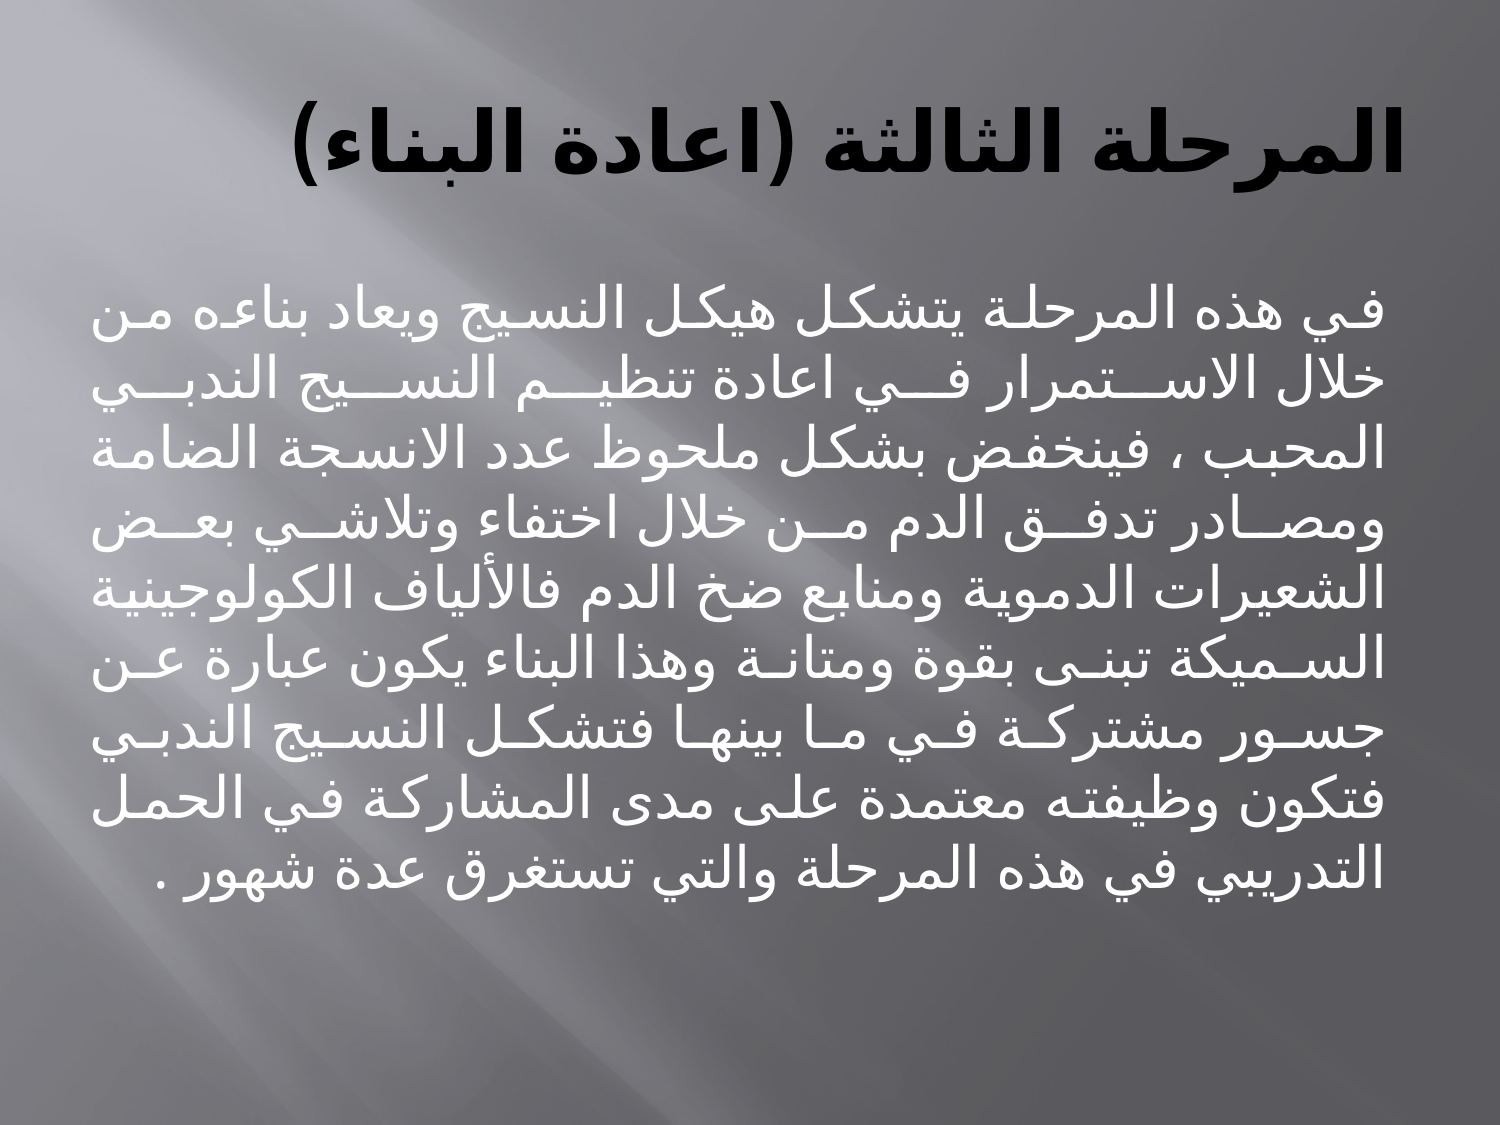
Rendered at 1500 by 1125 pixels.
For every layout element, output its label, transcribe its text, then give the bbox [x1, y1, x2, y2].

list في هذه المرحلة يتشكل هيكل النسيج ويعاد بناءه من خلال الاستمرار في اعادة تنظيم النسيج الندبي المحبب ، فينخفض بشكل ملحوظ عدد الانسجة الضامة ومصادر تدفق الدم من خلال اختفاء وتلاشي بعض الشعيرات الدموية ومنابع ضخ الدم فالألياف الكولوجينية السميكة تبنى بقوة ومتانة وهذا البناء يكون عبارة عن جسور مشتركة في ما بينها فتشكل النسيج الندبي فتكون وظيفته معتمدة على مدى المشاركة في الحمل التدريبي في هذه المرحلة والتي تستغرق عدة شهور . [75, 262, 1425, 1035]
title المرحلة الثالثة (اعادة البناء) [75, 45, 1425, 233]
